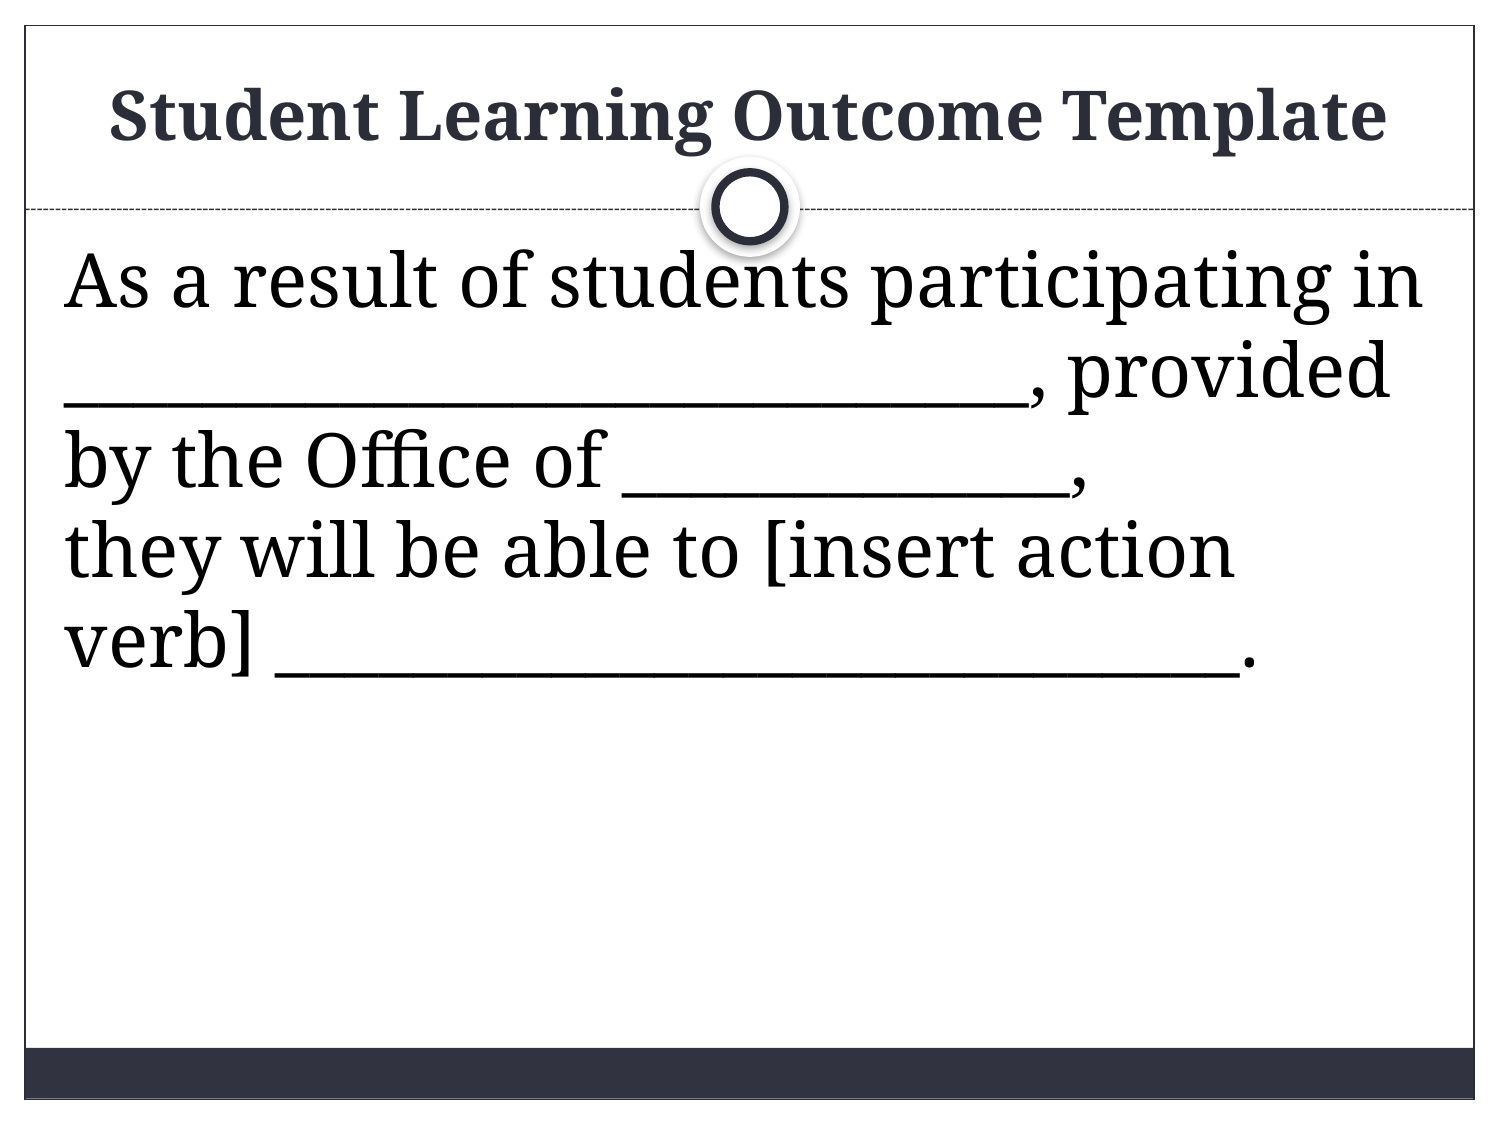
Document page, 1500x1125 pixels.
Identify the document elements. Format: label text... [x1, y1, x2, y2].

text_box As a result of students participating in ____________________________, provided by the Office of _____________, they will be able to [insert action verb] ____________________________. [49, 224, 1463, 690]
title Student Learning Outcome Template [49, 37, 1450, 162]
